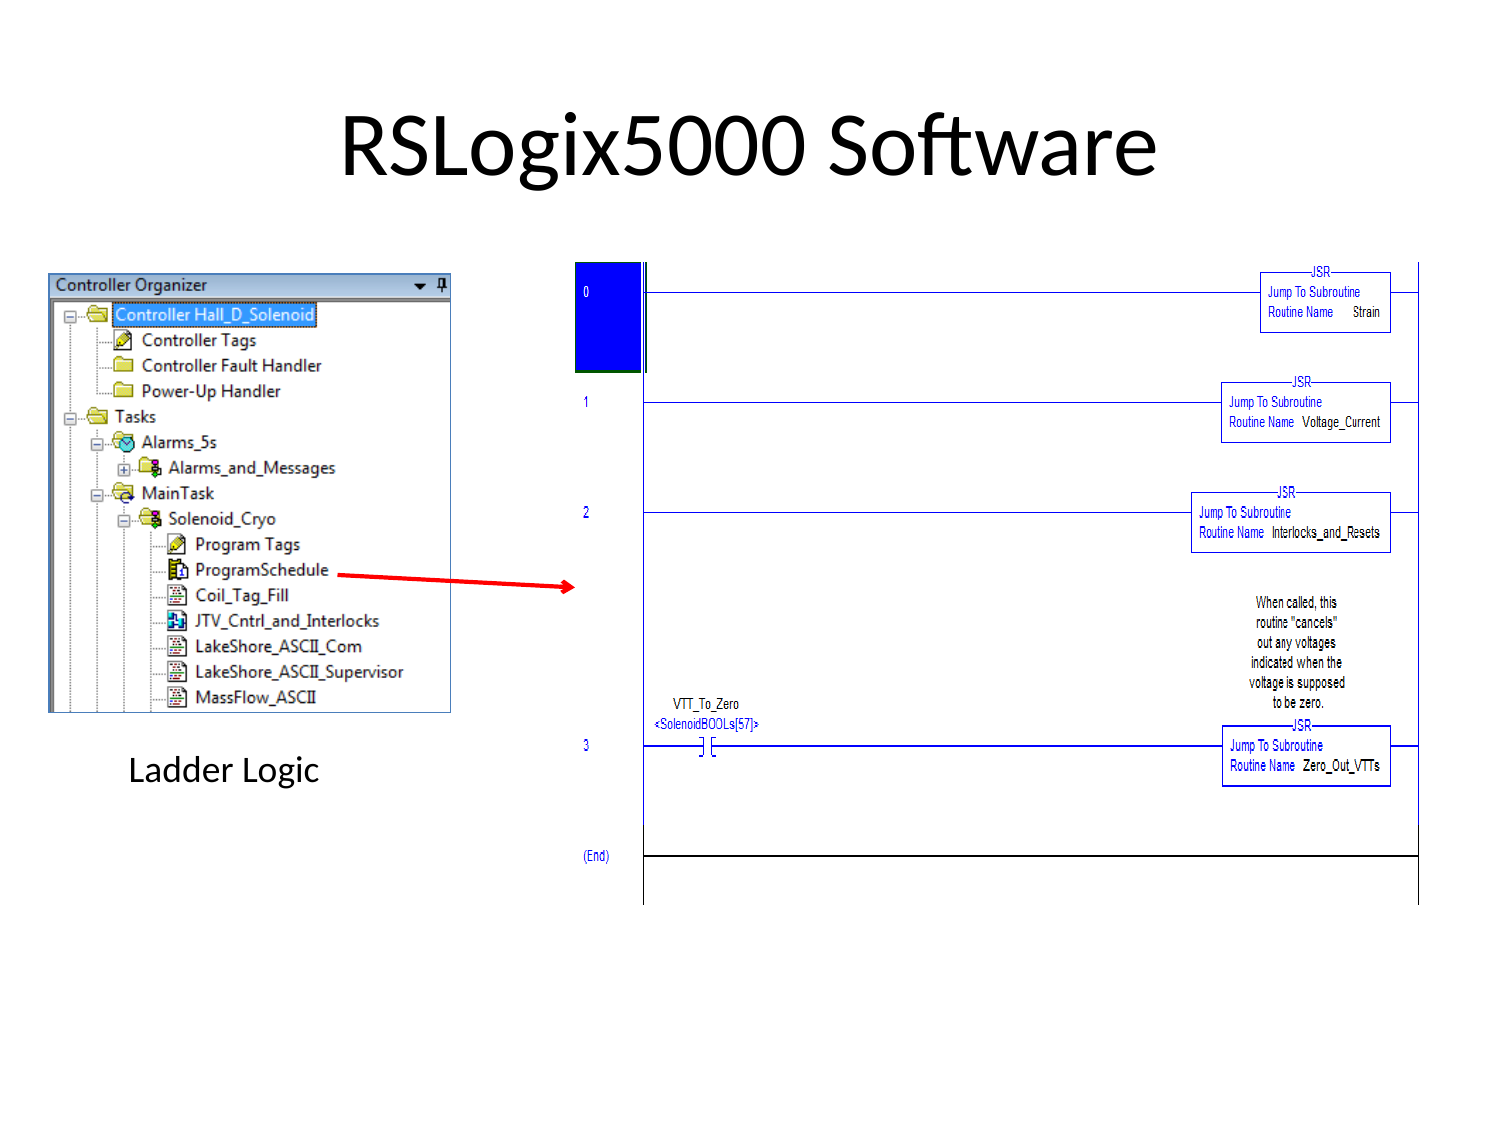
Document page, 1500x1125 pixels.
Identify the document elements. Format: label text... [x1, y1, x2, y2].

picture [49, 274, 451, 712]
picture [574, 262, 1426, 913]
title RSLogix5000 Software [75, 45, 1425, 233]
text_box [337, 574, 569, 588]
text_box Ladder Logic [113, 737, 335, 798]
